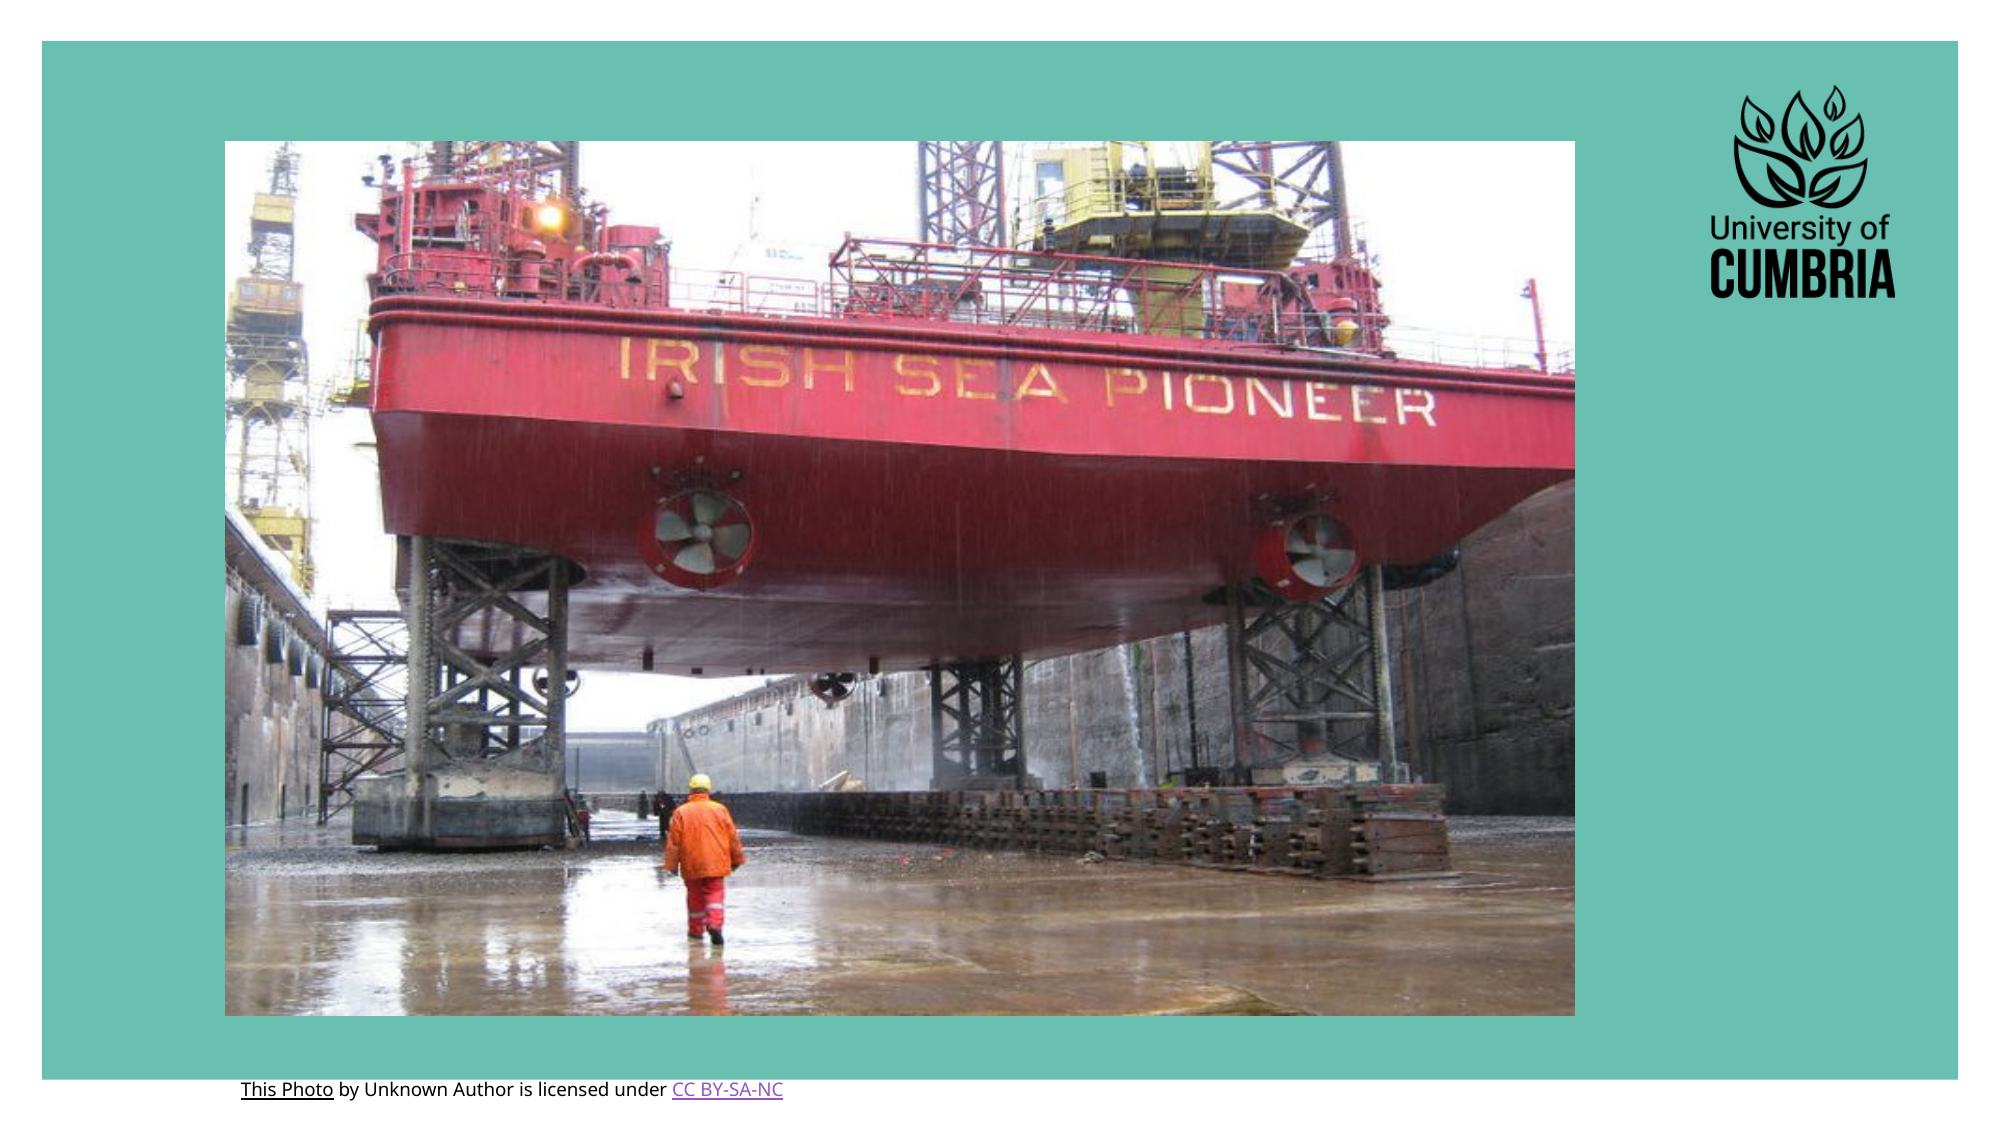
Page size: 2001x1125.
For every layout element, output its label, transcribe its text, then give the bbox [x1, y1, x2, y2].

text_box This Photo by Unknown Author is licensed under CC BY-SA-NC [225, 1070, 1391, 1111]
picture [1711, 83, 1895, 300]
picture [225, 141, 1575, 1016]
